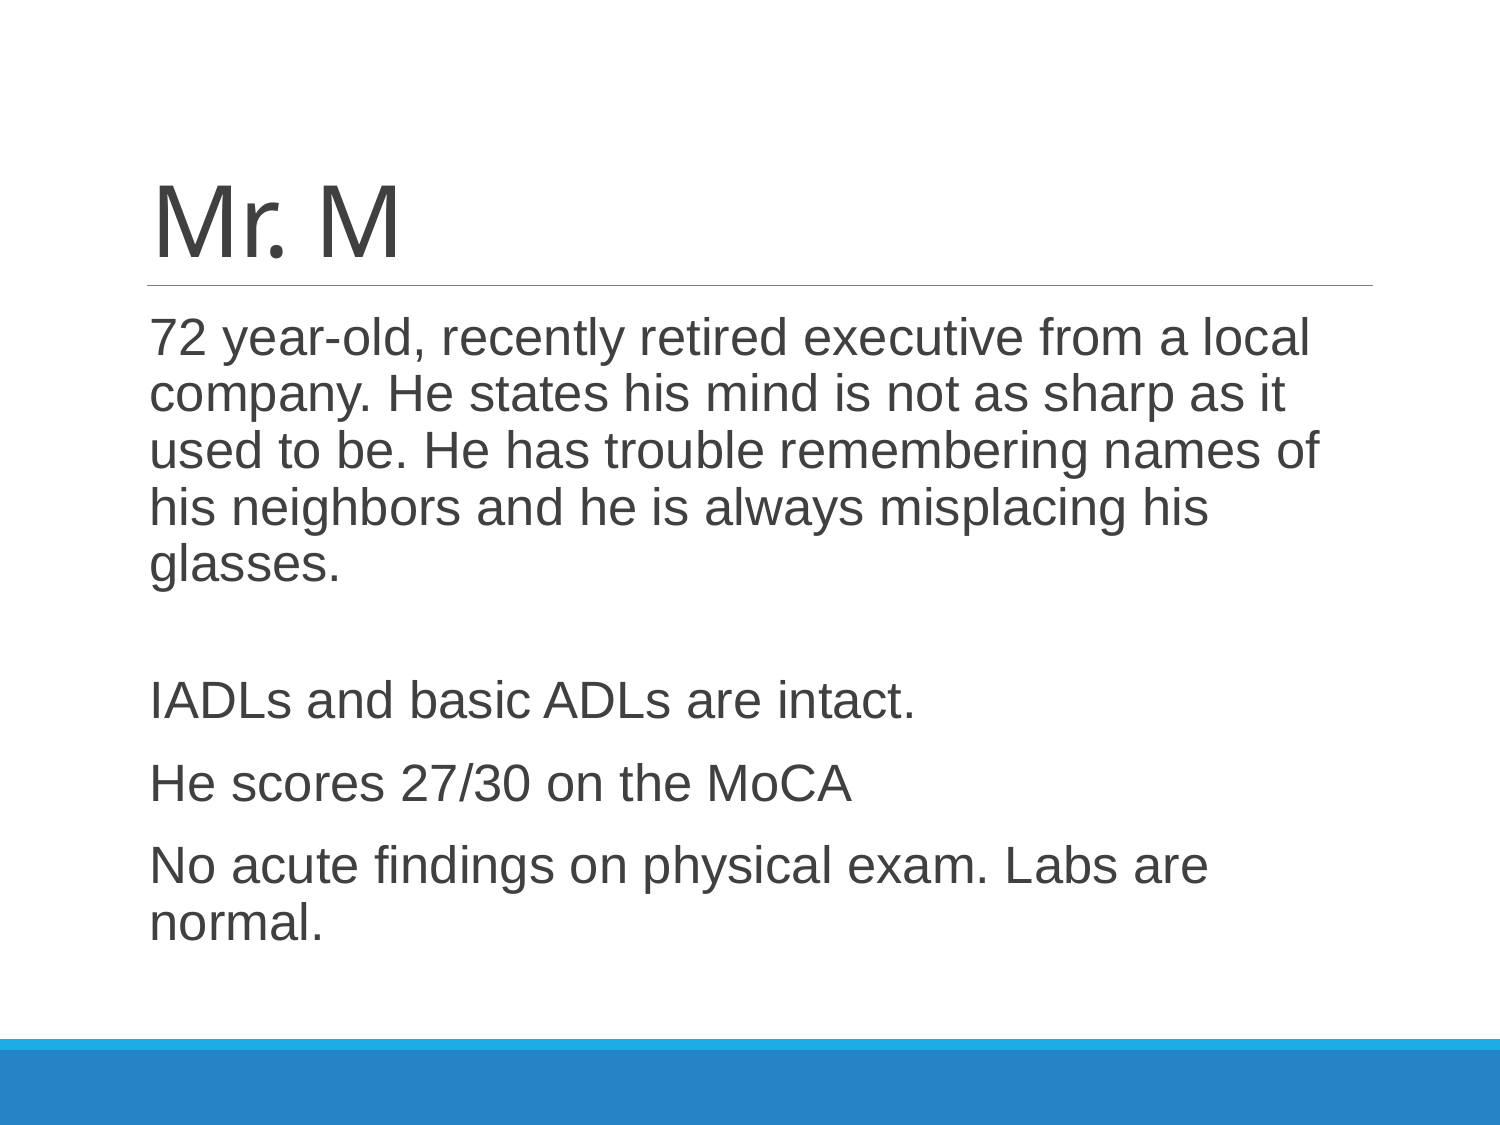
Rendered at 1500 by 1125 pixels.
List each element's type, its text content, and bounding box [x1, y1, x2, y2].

list 72 year-old, recently retired executive from a local company. He states his mind is not as sharp as it used to be. He has trouble remembering names of his neighbors and he is always misplacing his glasses. IADLs and basic ADLs are intact. He scores 27/30 on the MoCA No acute findings on physical exam. Labs are normal. [135, 302, 1373, 963]
title Mr. M [135, 47, 1373, 285]
